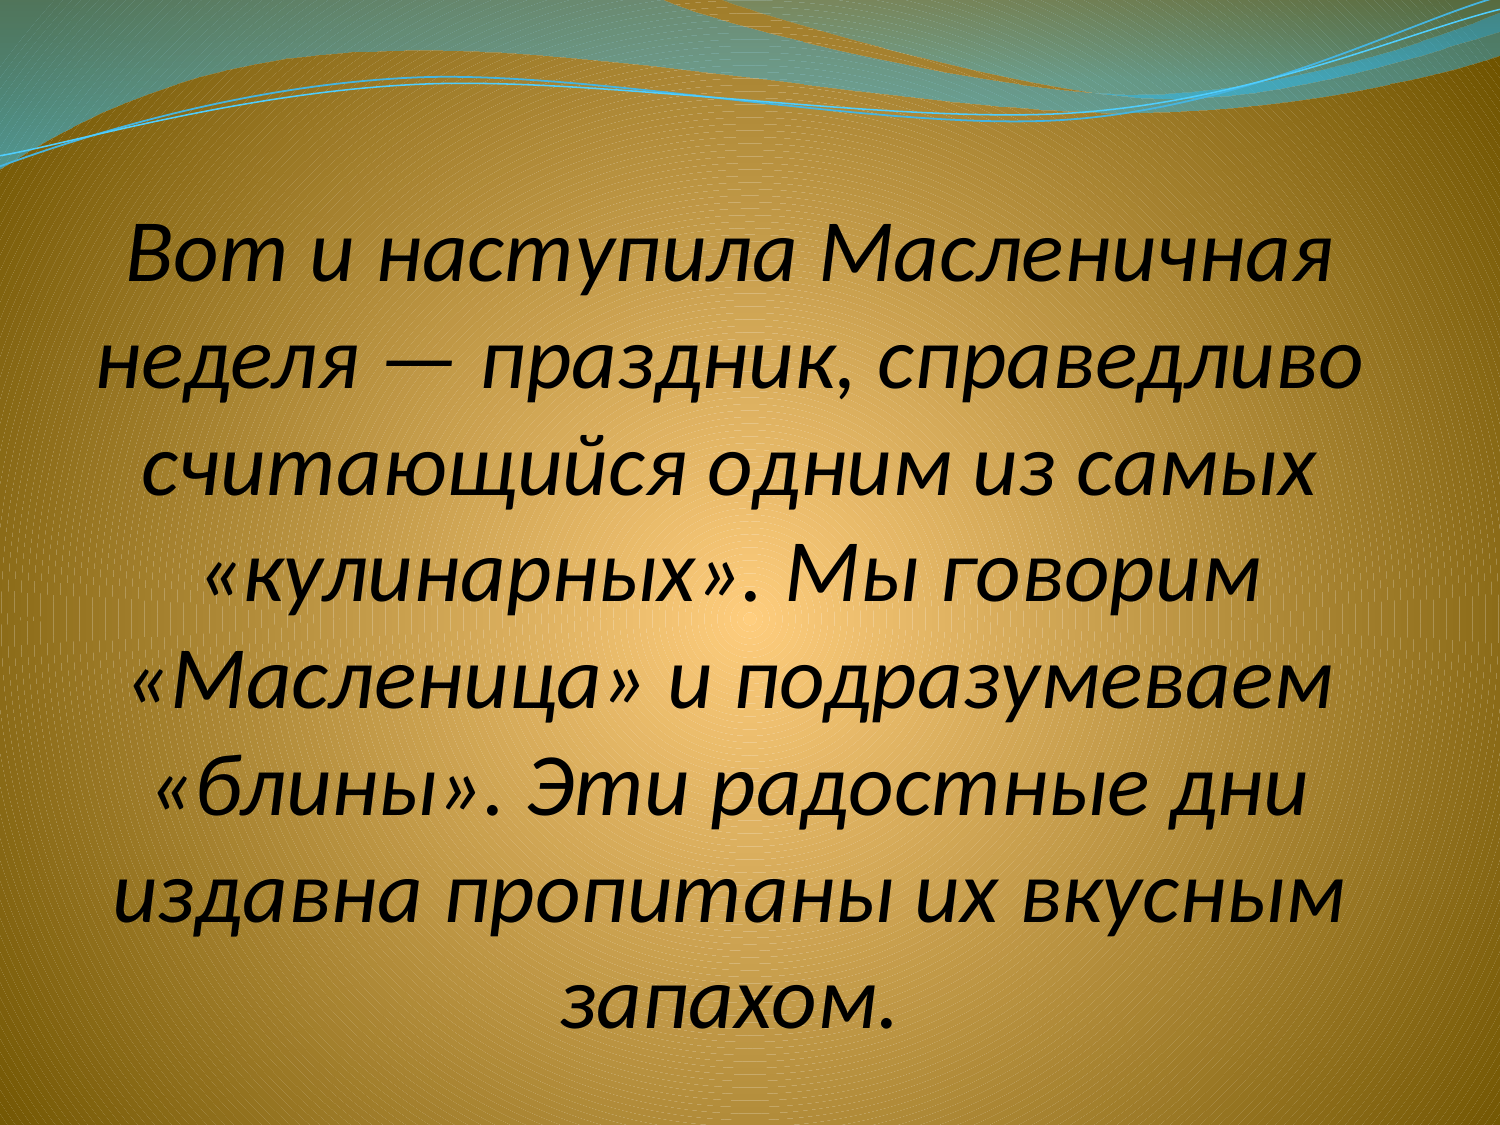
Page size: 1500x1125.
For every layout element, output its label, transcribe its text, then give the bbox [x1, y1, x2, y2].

title Вот и наступила Масленичная неделя — праздник, справедливо считающийся одним из самых «кулинарных». Мы говорим «Масленица» и подразумеваем «блины». Эти радостные дни издавна пропитаны их вкусным запахом. [87, 101, 1376, 1047]
